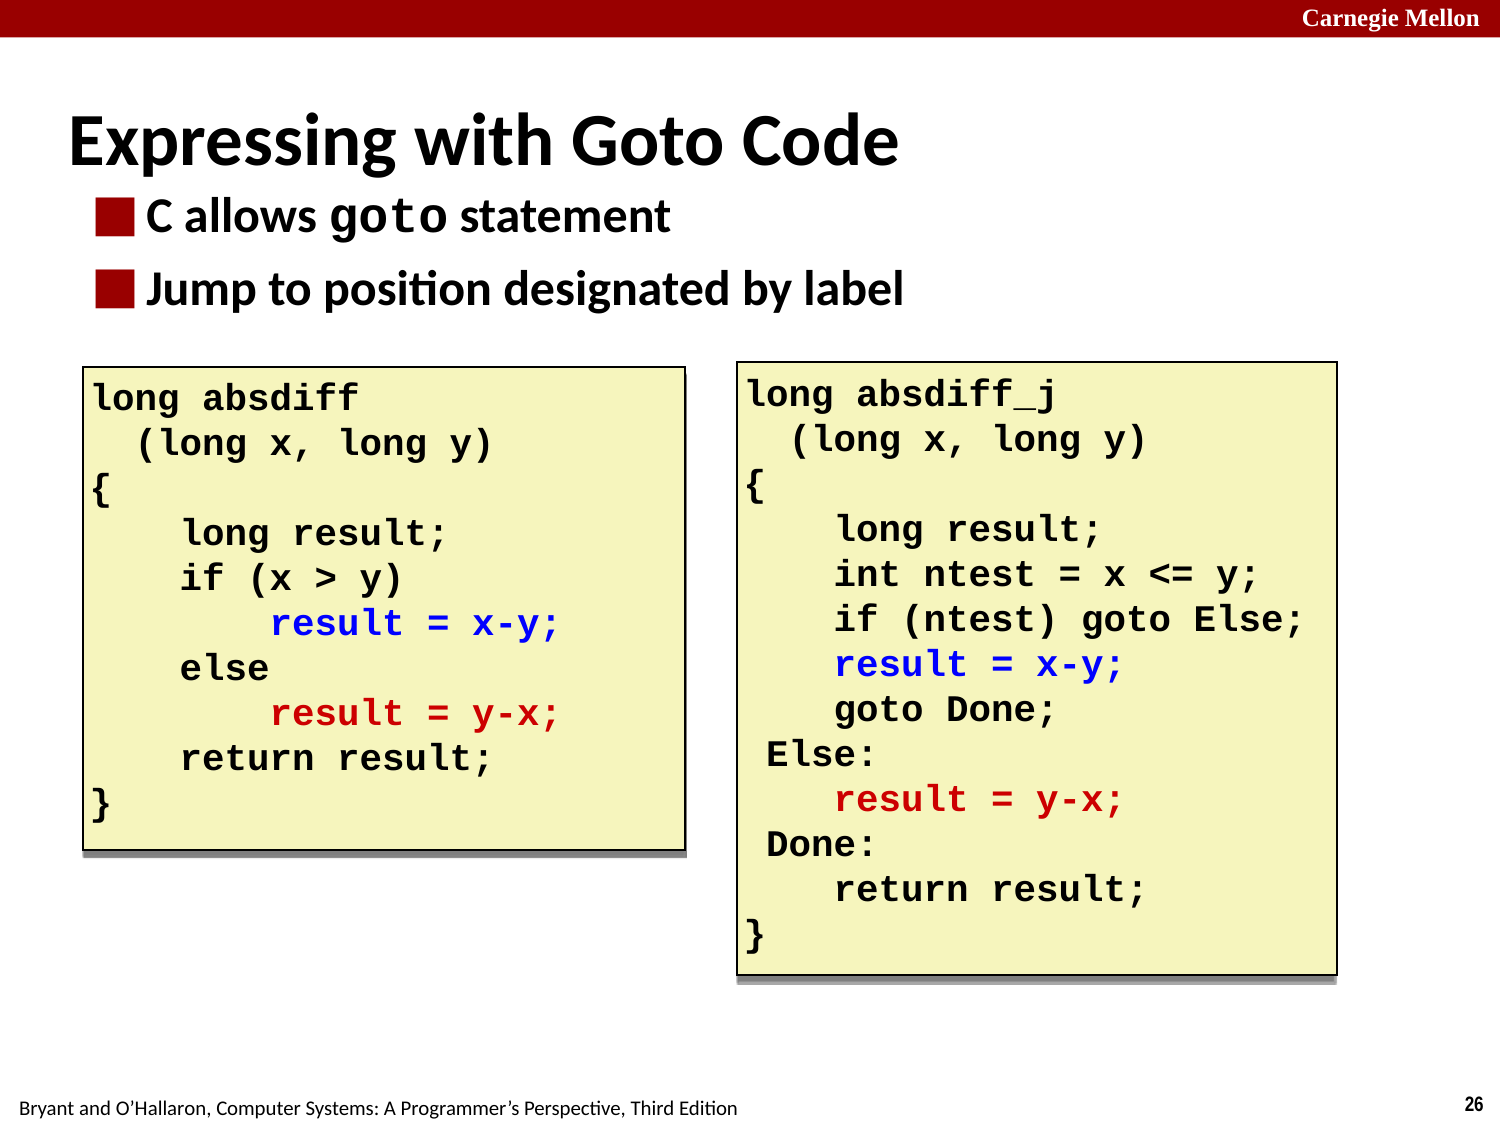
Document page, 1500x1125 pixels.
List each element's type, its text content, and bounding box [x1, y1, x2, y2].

title Expressing with Goto Code [62, 41, 1438, 230]
list C allows goto statement Jump to position designated by label [75, 174, 1413, 346]
text_box long absdiff (long x, long y) { long result; if (x > y) result = x-y; else result = y-x; return result; } [83, 366, 686, 850]
text_box long absdiff_j (long x, long y) { long result; int ntest = x <= y; if (ntest) goto Else; result = x-y; goto Done; Else: result = y-x; Done: return result; } [737, 362, 1338, 975]
